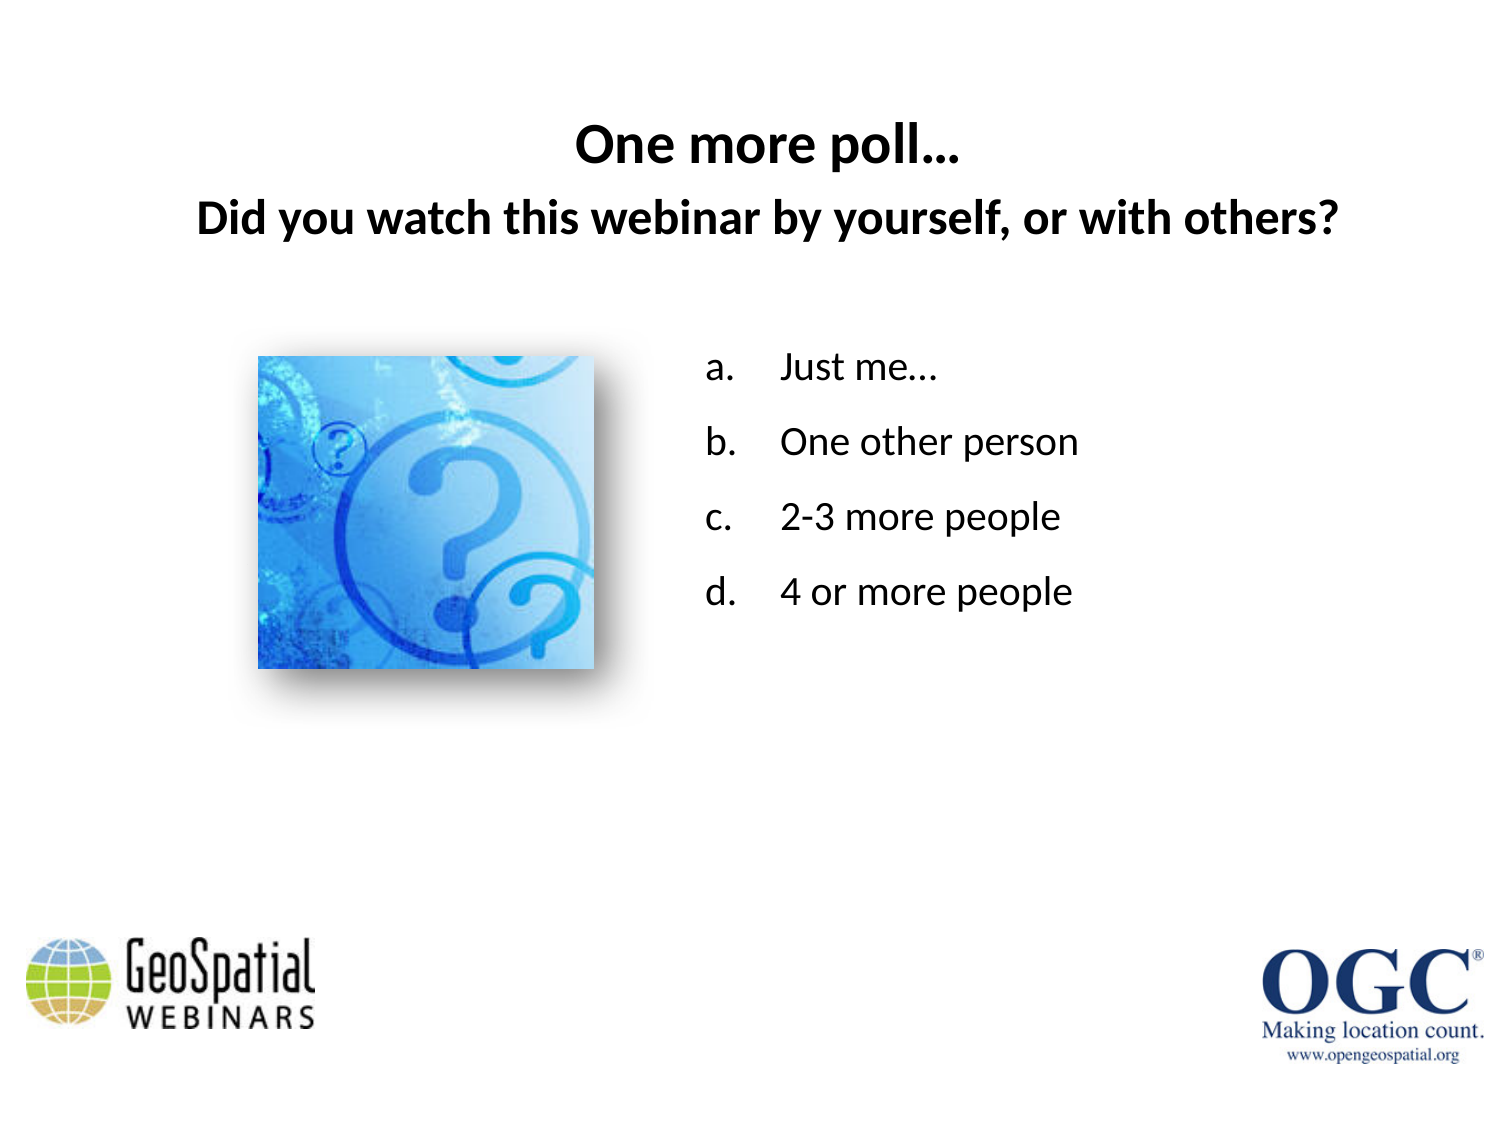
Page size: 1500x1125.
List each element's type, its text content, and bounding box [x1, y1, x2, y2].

text_box One more poll… Did you watch this webinar by yourself, or with others? [150, 62, 1388, 253]
text_box Just me… One other person 2-3 more people 4 or more people [633, 331, 1309, 782]
picture [1262, 949, 1484, 1064]
picture [26, 937, 315, 1029]
picture [257, 355, 594, 669]
